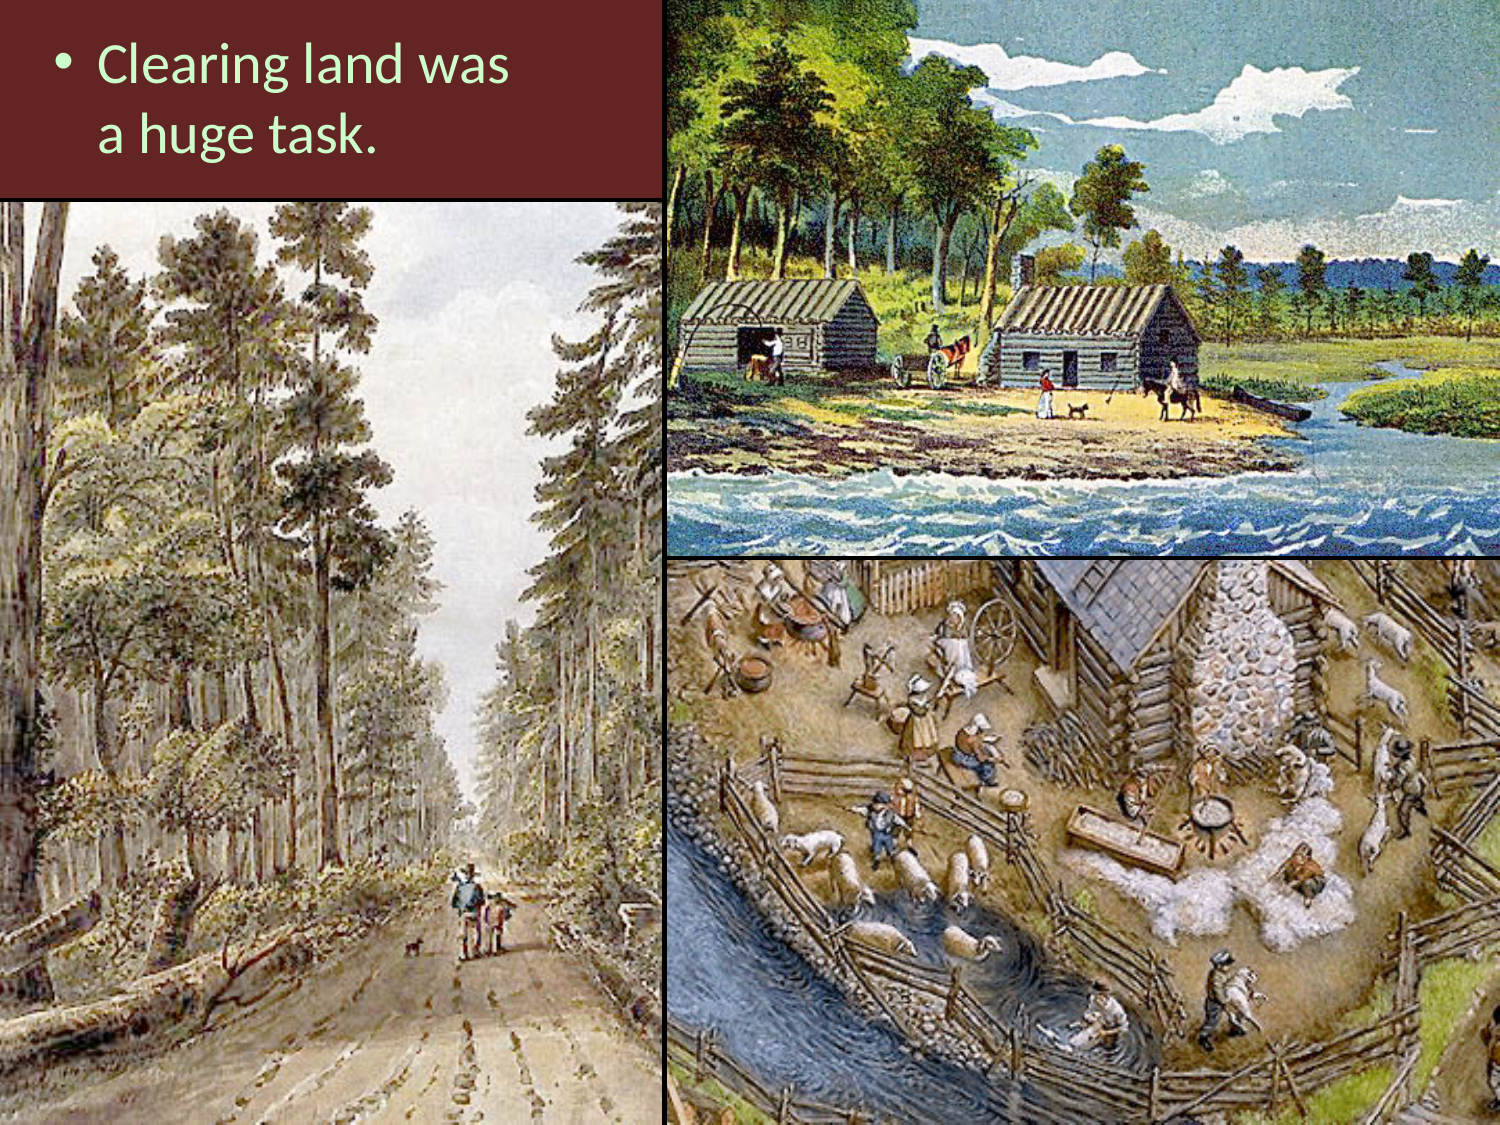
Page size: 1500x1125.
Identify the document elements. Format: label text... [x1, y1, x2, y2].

text_box Clearing land was a huge task. [38, 17, 596, 173]
picture [0, 0, 1500, 1125]
